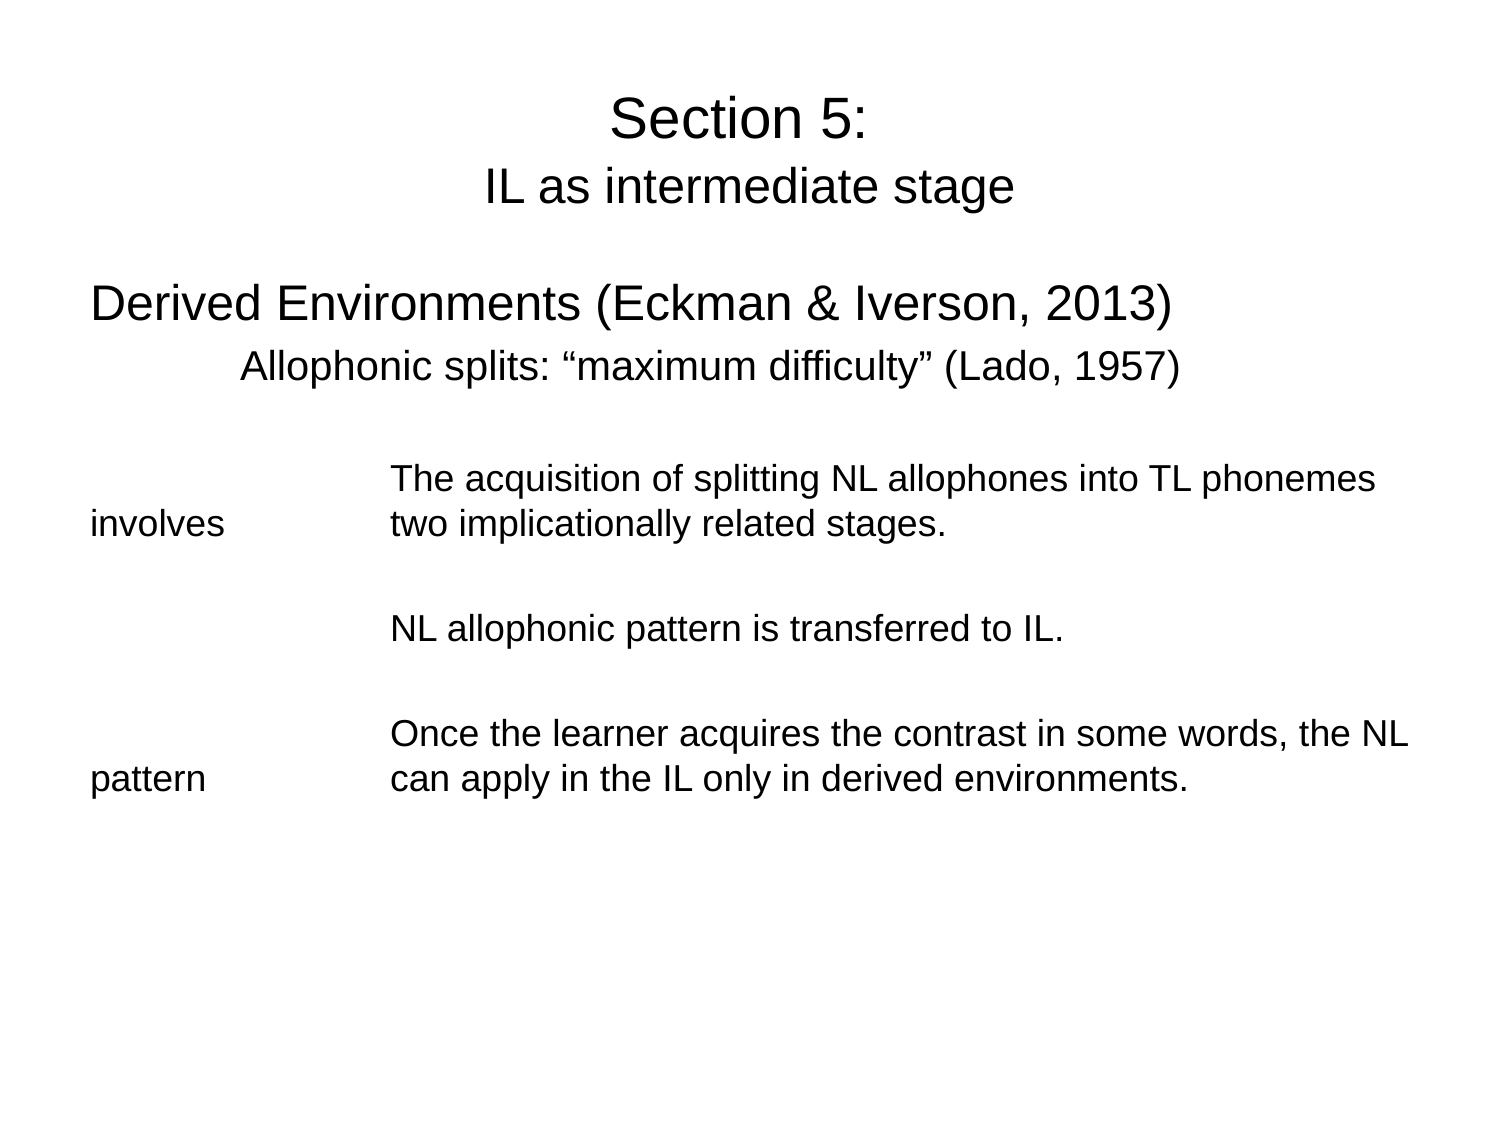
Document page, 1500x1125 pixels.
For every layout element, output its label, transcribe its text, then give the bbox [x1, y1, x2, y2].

title Section 5: IL as intermediate stage [75, 45, 1425, 233]
list Derived Environments (Eckman & Iverson, 2013) Allophonic splits: “maximum difficulty” (Lado, 1957) The acquisition of splitting NL allophones into TL phonemes involves two implicationally related stages. NL allophonic pattern is transferred to IL. Once the learner acquires the contrast in some words, the NL pattern can apply in the IL only in derived environments. [75, 262, 1425, 1005]
